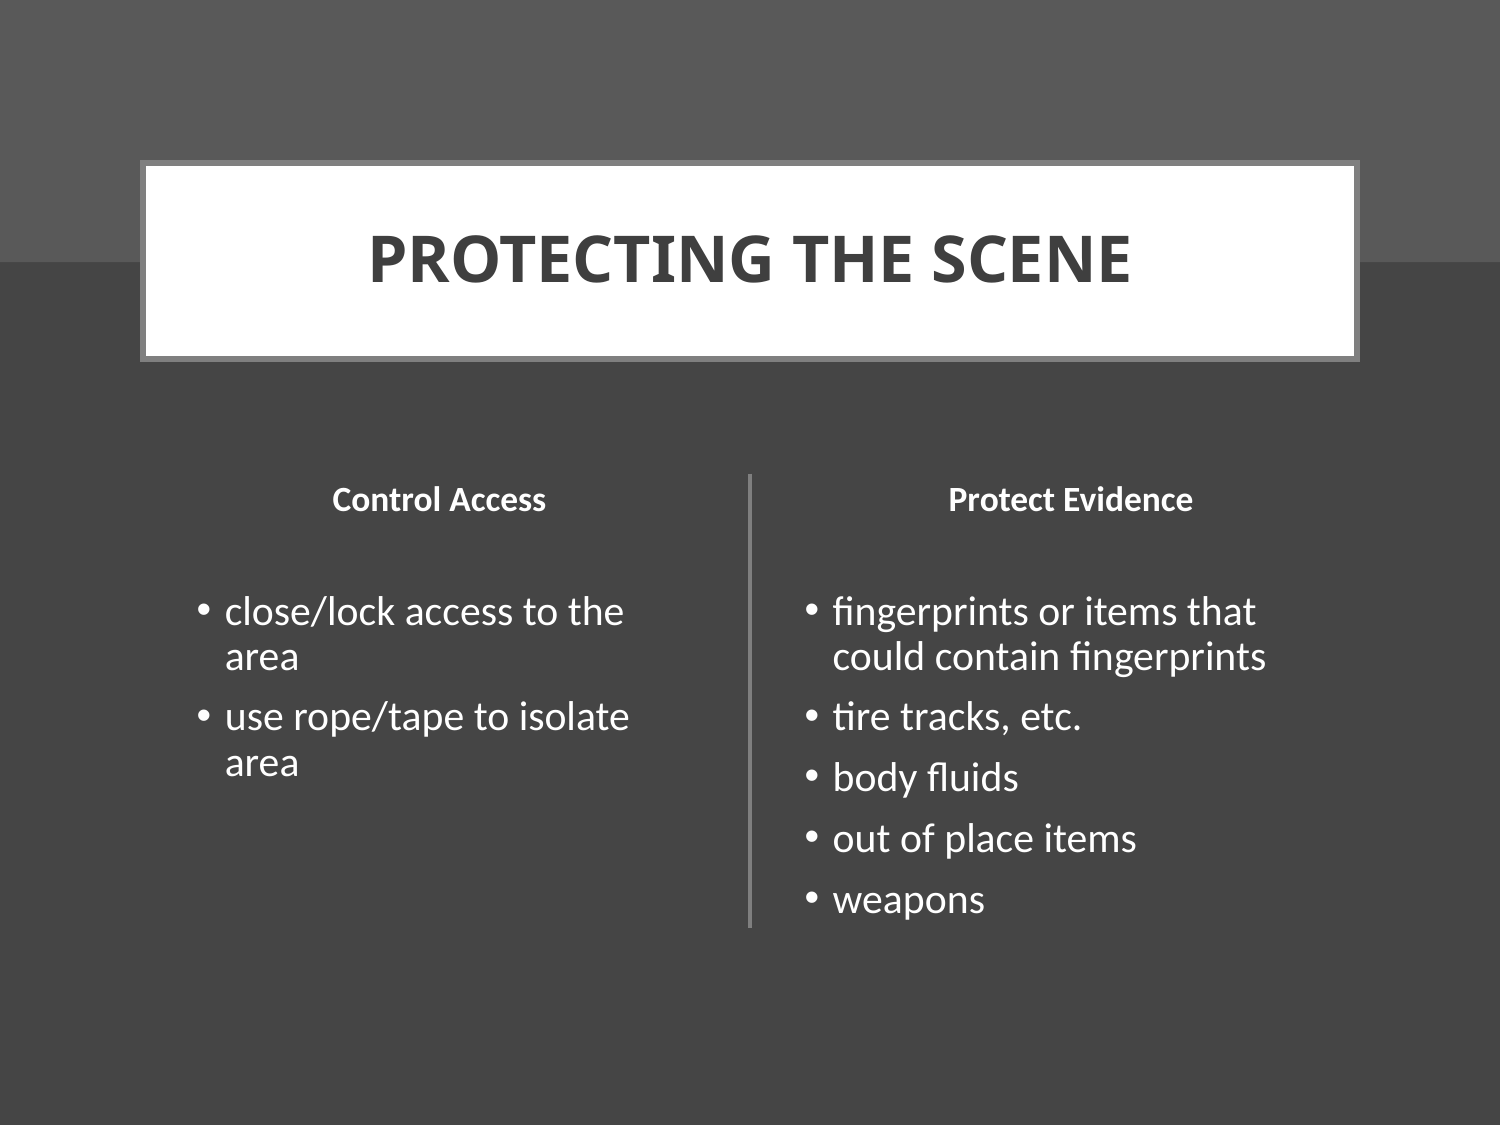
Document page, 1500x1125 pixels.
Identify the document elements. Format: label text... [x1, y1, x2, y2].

title PROTECTING THE SCENE [142, 163, 1358, 360]
list Control Access close/lock access to the area use rope/tape to isolate area [181, 473, 711, 960]
text_box [0, 0, 1500, 263]
list Protect Evidence fingerprints or items that could contain fingerprints tire tracks, etc. body fluids out of place items weapons [789, 473, 1318, 960]
